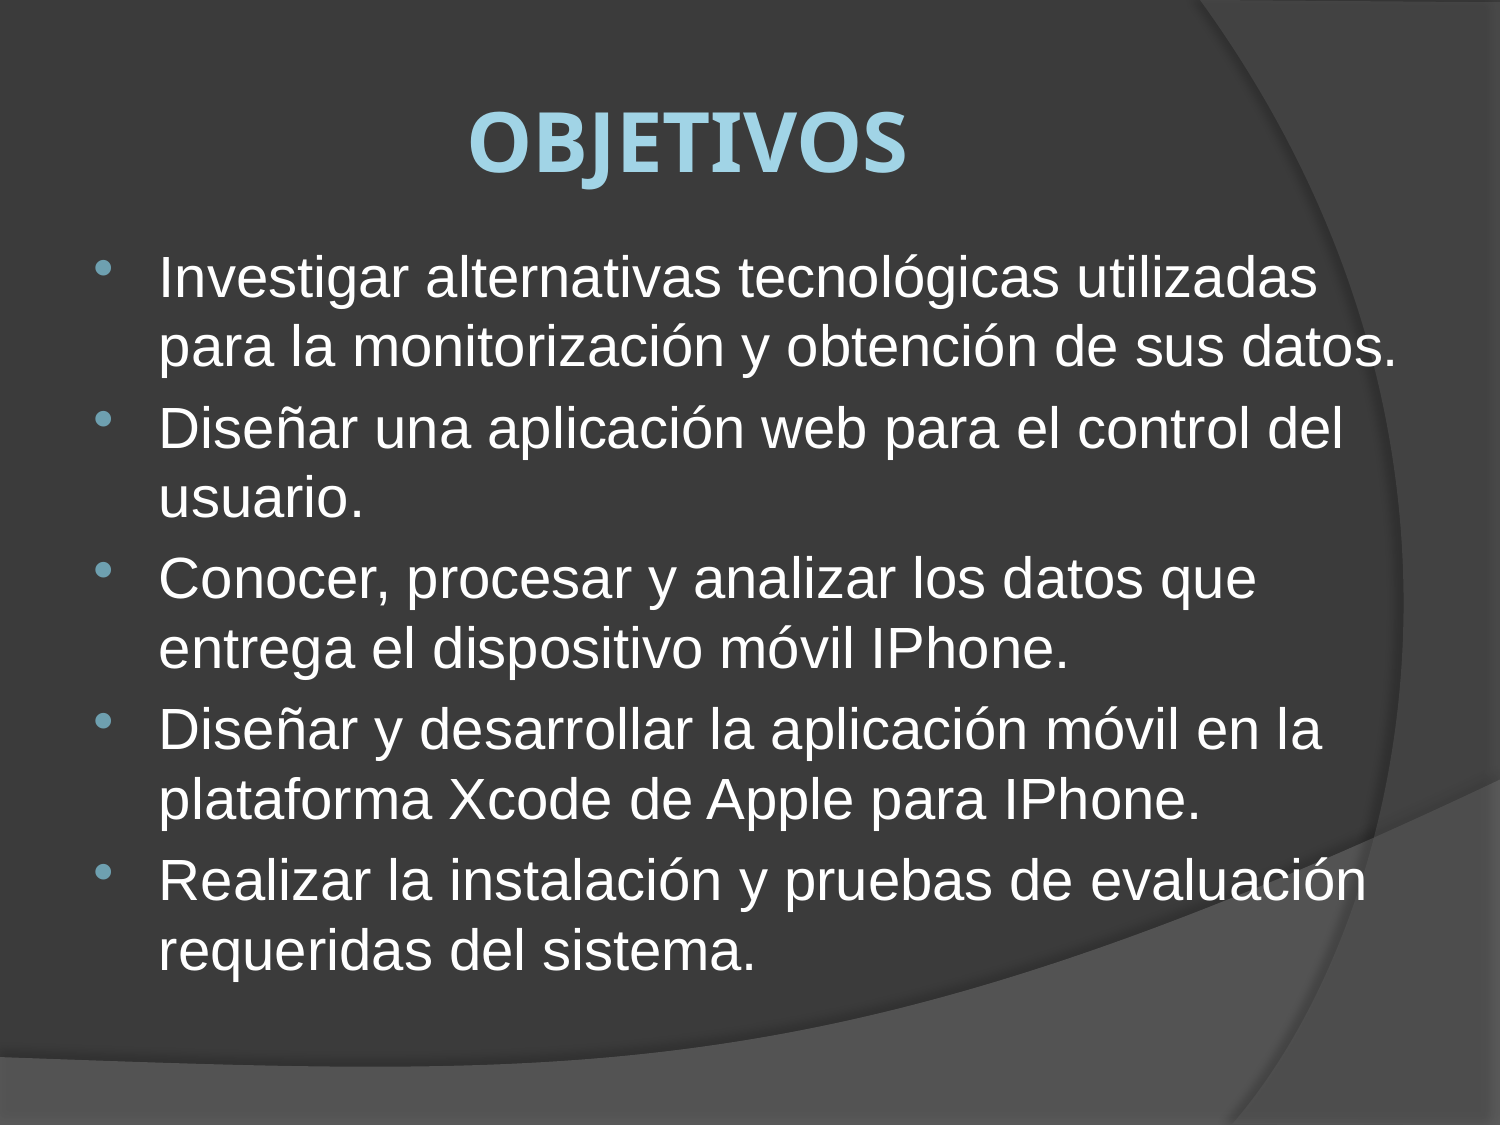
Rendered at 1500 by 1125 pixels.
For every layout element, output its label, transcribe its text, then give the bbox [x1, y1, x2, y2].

title Objetivos [75, 45, 1300, 231]
list Investigar alternativas tecnológicas utilizadas para la monitorización y obtención de sus datos. Diseñar una aplicación web para el control del usuario. Conocer, procesar y analizar los datos que entrega el dispositivo móvil IPhone. Diseñar y desarrollar la aplicación móvil en la plataforma Xcode de Apple para IPhone. Realizar la instalación y pruebas de evaluación requeridas del sistema. [75, 231, 1447, 1005]
